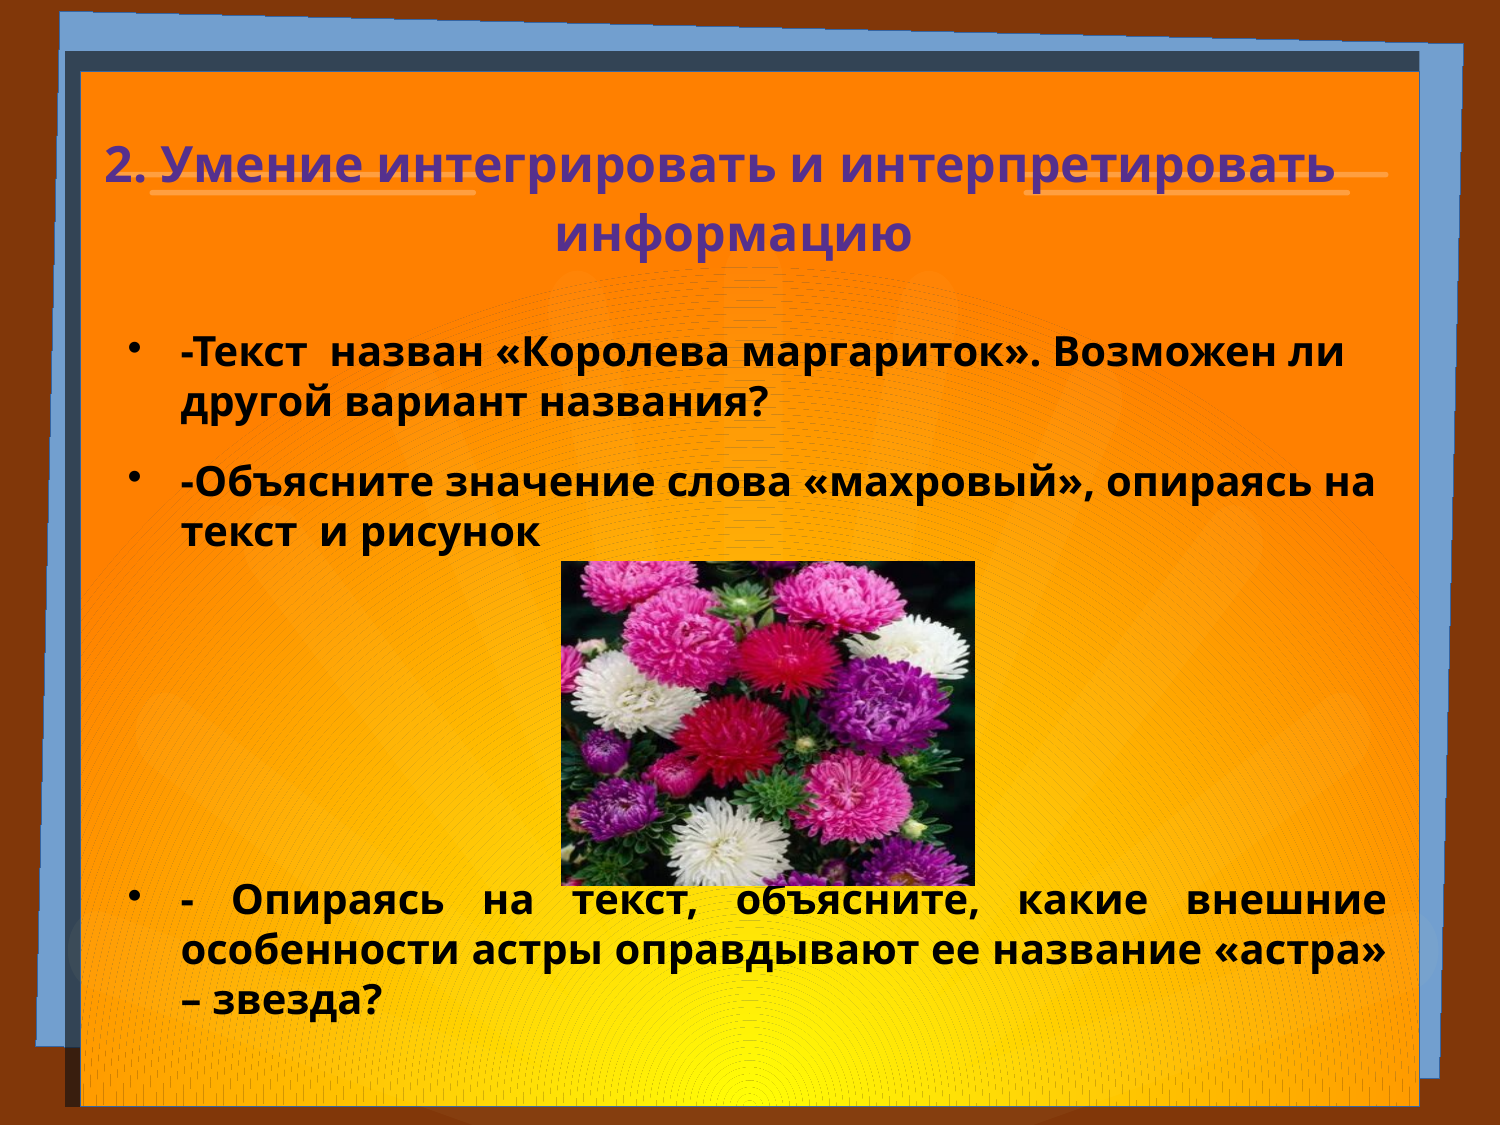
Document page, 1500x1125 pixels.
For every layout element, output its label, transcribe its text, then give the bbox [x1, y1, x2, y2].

picture [560, 560, 975, 886]
text_box -Текст назван «Королева маргариток». Возможен ли другой вариант названия? -Объясните значение слова «махровый», опираясь на текст и рисунок - Опираясь на текст, объясните, какие внешние особенности астры оправдывают ее название «астра» – звезда? [109, 324, 1388, 1063]
title 2. Умение интегрировать и интерпретировать информацию [59, 99, 1409, 287]
